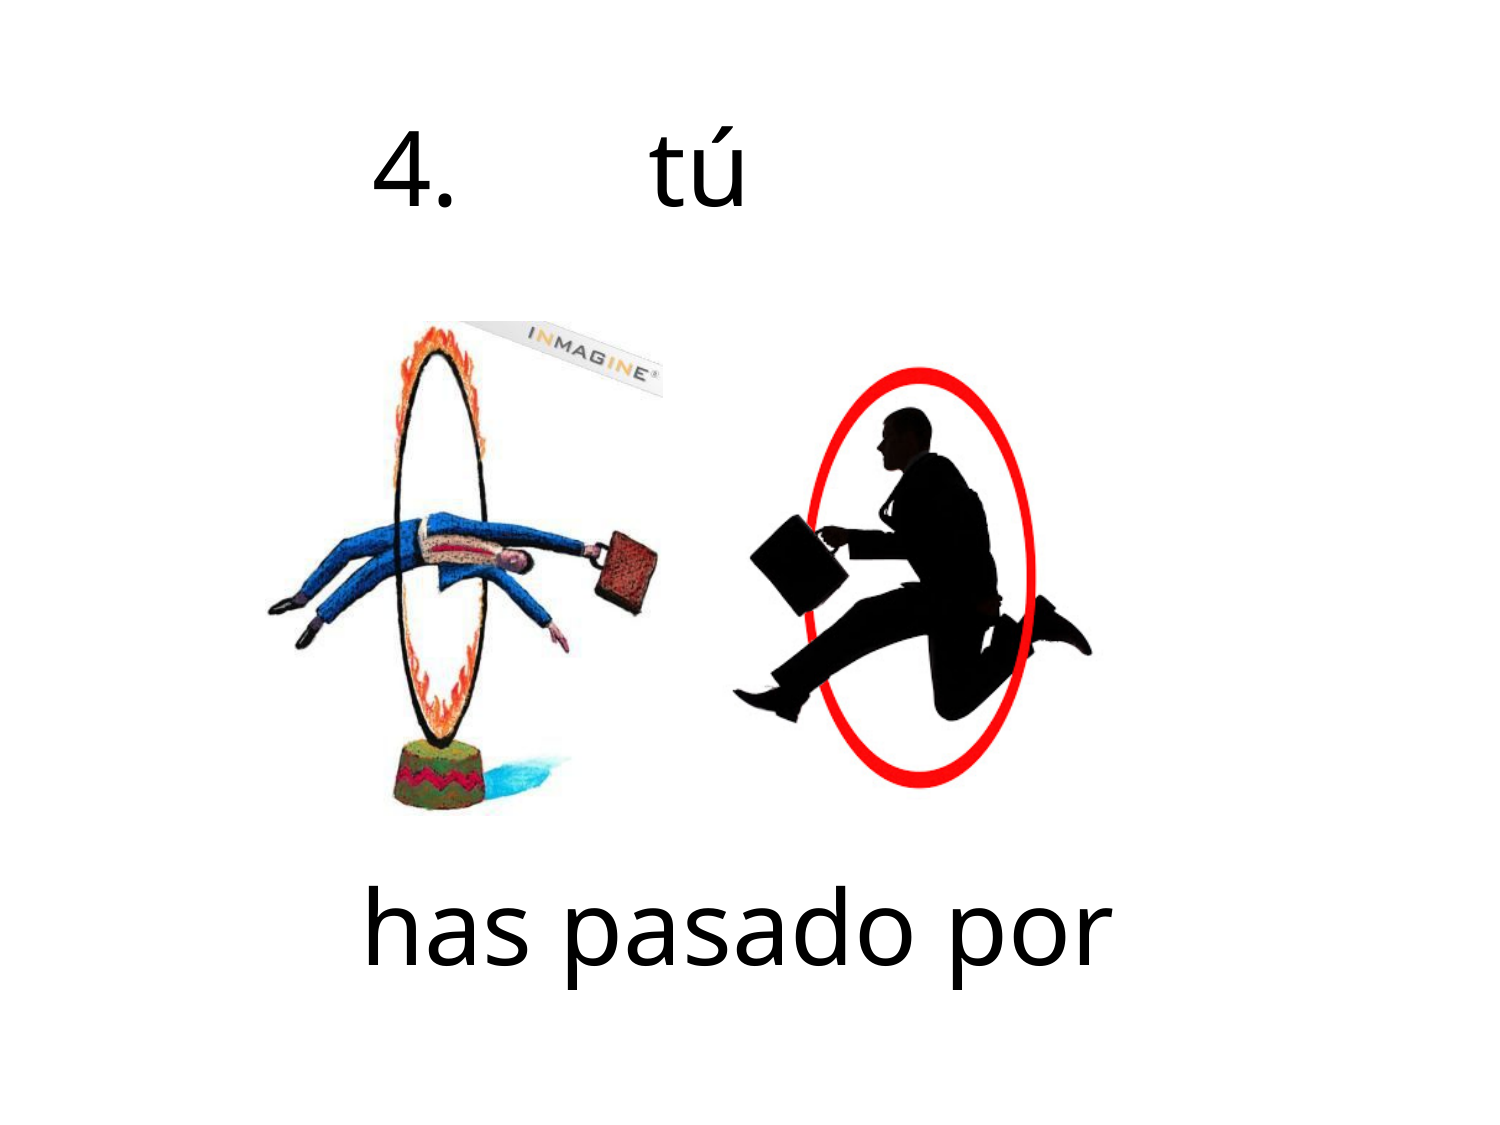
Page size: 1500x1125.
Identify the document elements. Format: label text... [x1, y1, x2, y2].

picture [700, 350, 1132, 811]
text_box has pasado por [345, 853, 1130, 994]
picture [265, 321, 664, 816]
text_box 4. tú [357, 94, 767, 235]
